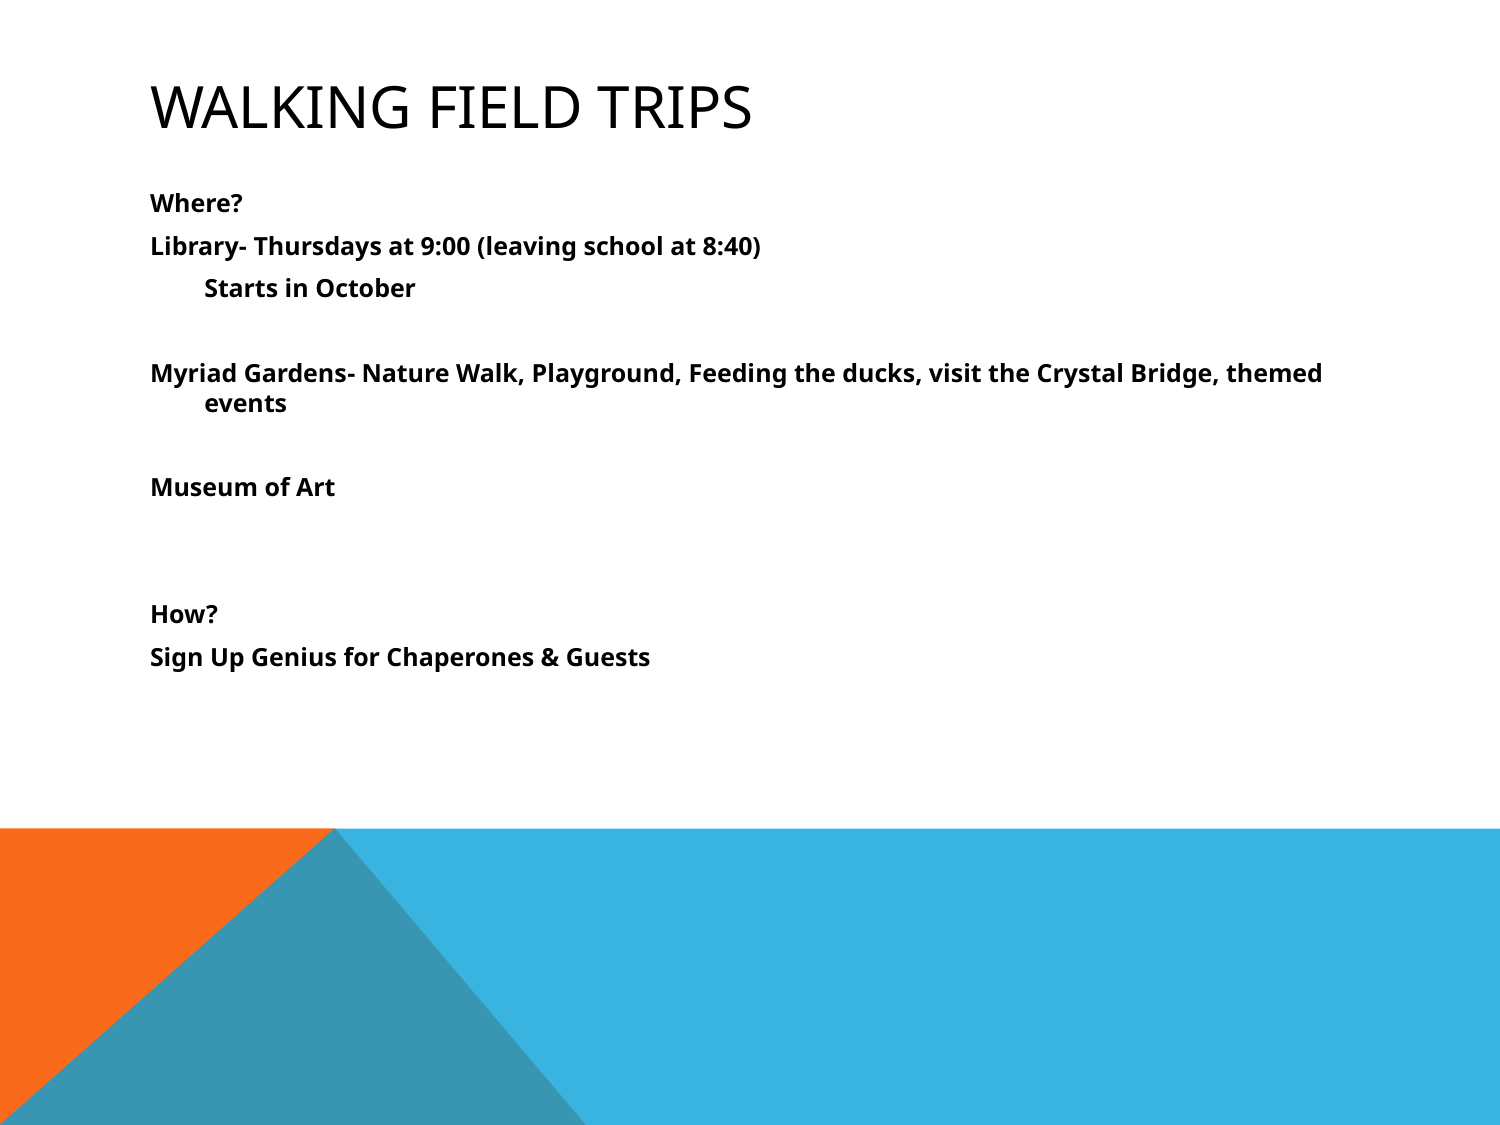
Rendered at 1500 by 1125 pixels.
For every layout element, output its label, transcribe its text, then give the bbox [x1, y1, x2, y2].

list Where? Library- Thursdays at 9:00 (leaving school at 8:40) Starts in October Myriad Gardens- Nature Walk, Playground, Feeding the ducks, visit the Crystal Bridge, themed events Museum of Art How? Sign Up Genius for Chaperones & Guests [135, 180, 1369, 768]
title WALKING FIELD TRIPS [135, 60, 1369, 150]
